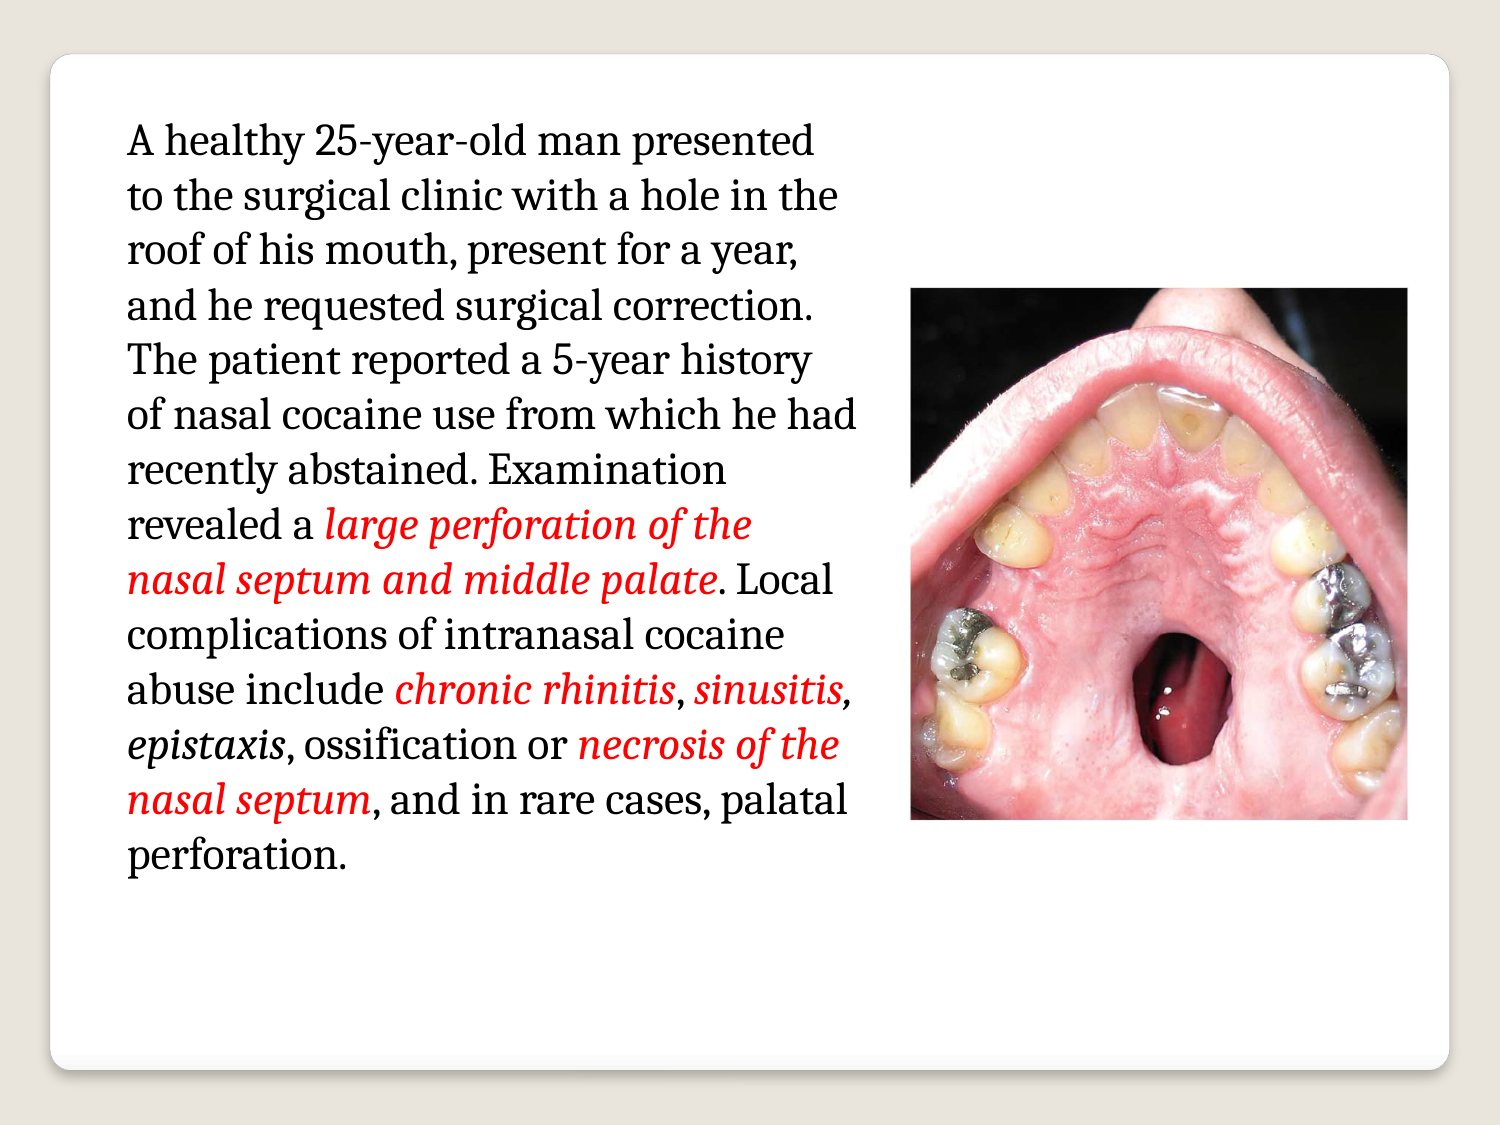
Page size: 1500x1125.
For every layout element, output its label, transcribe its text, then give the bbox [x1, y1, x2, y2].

text_box A healthy 25-year-old man presented to the surgical clinic with a hole in the roof of his mouth, present for a year, and he requested surgical correction. The patient reported a 5-year history of nasal cocaine use from which he had recently abstained. Examination revealed a large perforation of the nasal septum and middle palate. Local complications of intranasal cocaine abuse include chronic rhinitis, sinusitis, epistaxis, ossification or necrosis of the nasal septum, and in rare cases, palatal perforation. [112, 101, 874, 887]
picture [909, 285, 1409, 822]
